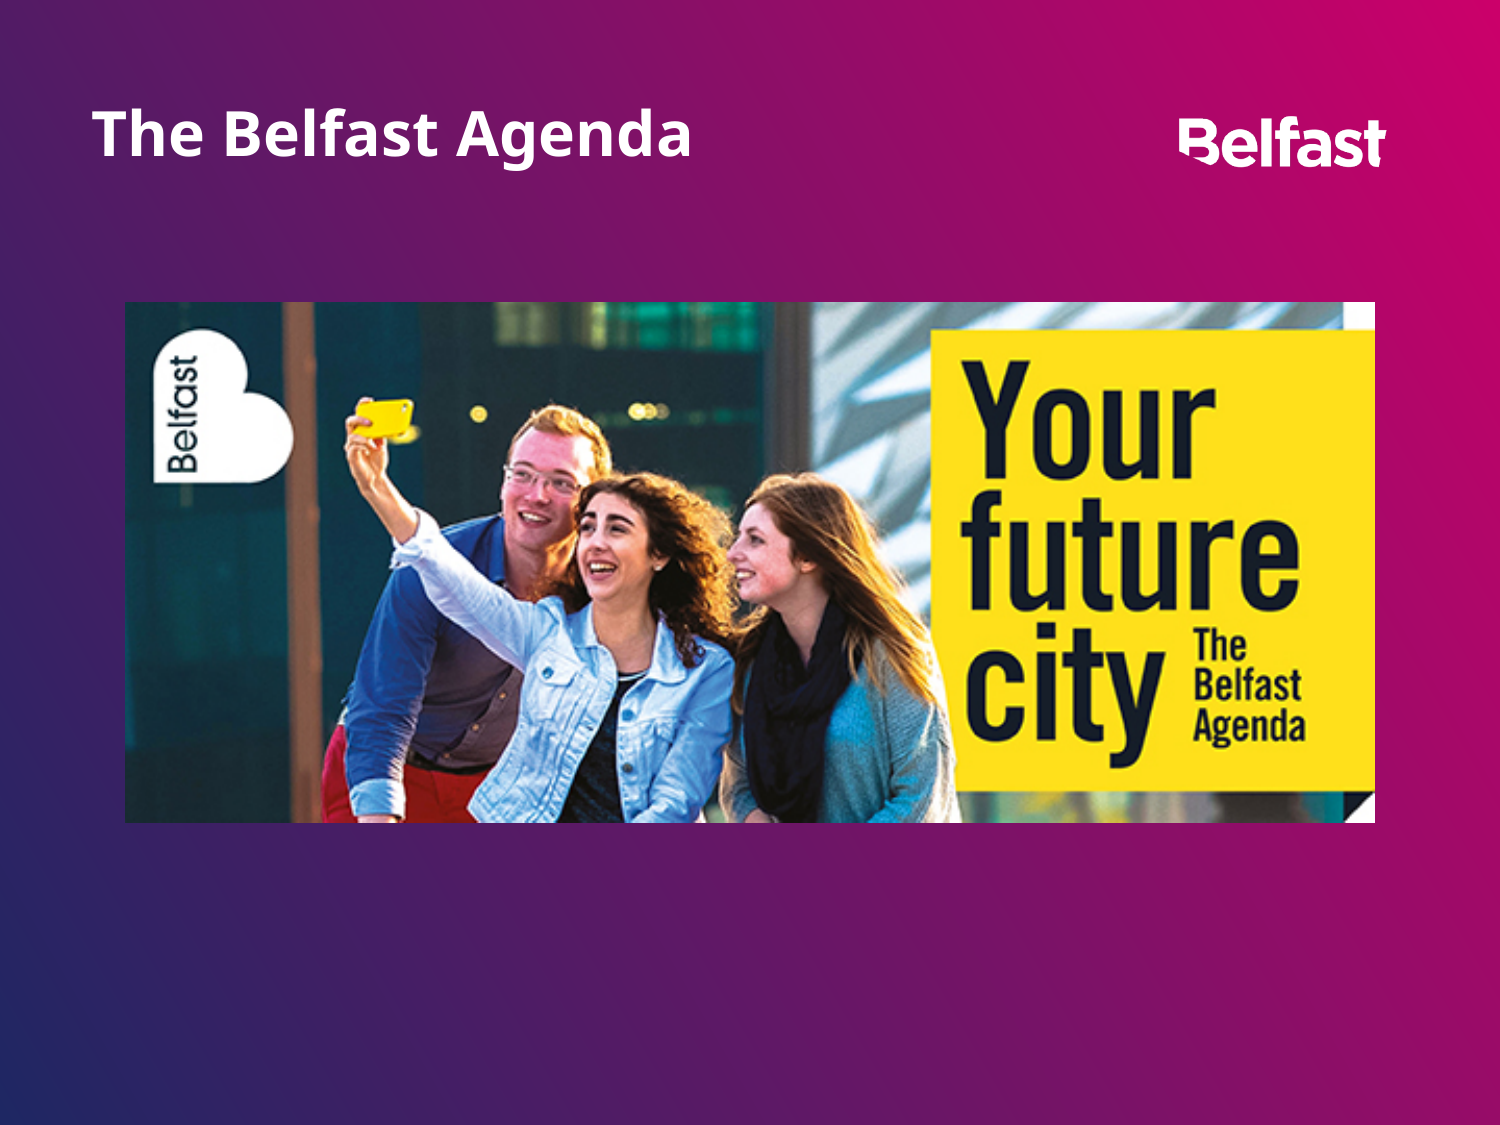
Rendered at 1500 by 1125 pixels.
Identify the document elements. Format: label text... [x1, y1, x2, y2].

picture [1177, 114, 1388, 169]
text_box The Belfast Agenda [76, 86, 1155, 177]
text_box [0, 0, 1500, 1125]
picture [124, 302, 1376, 823]
